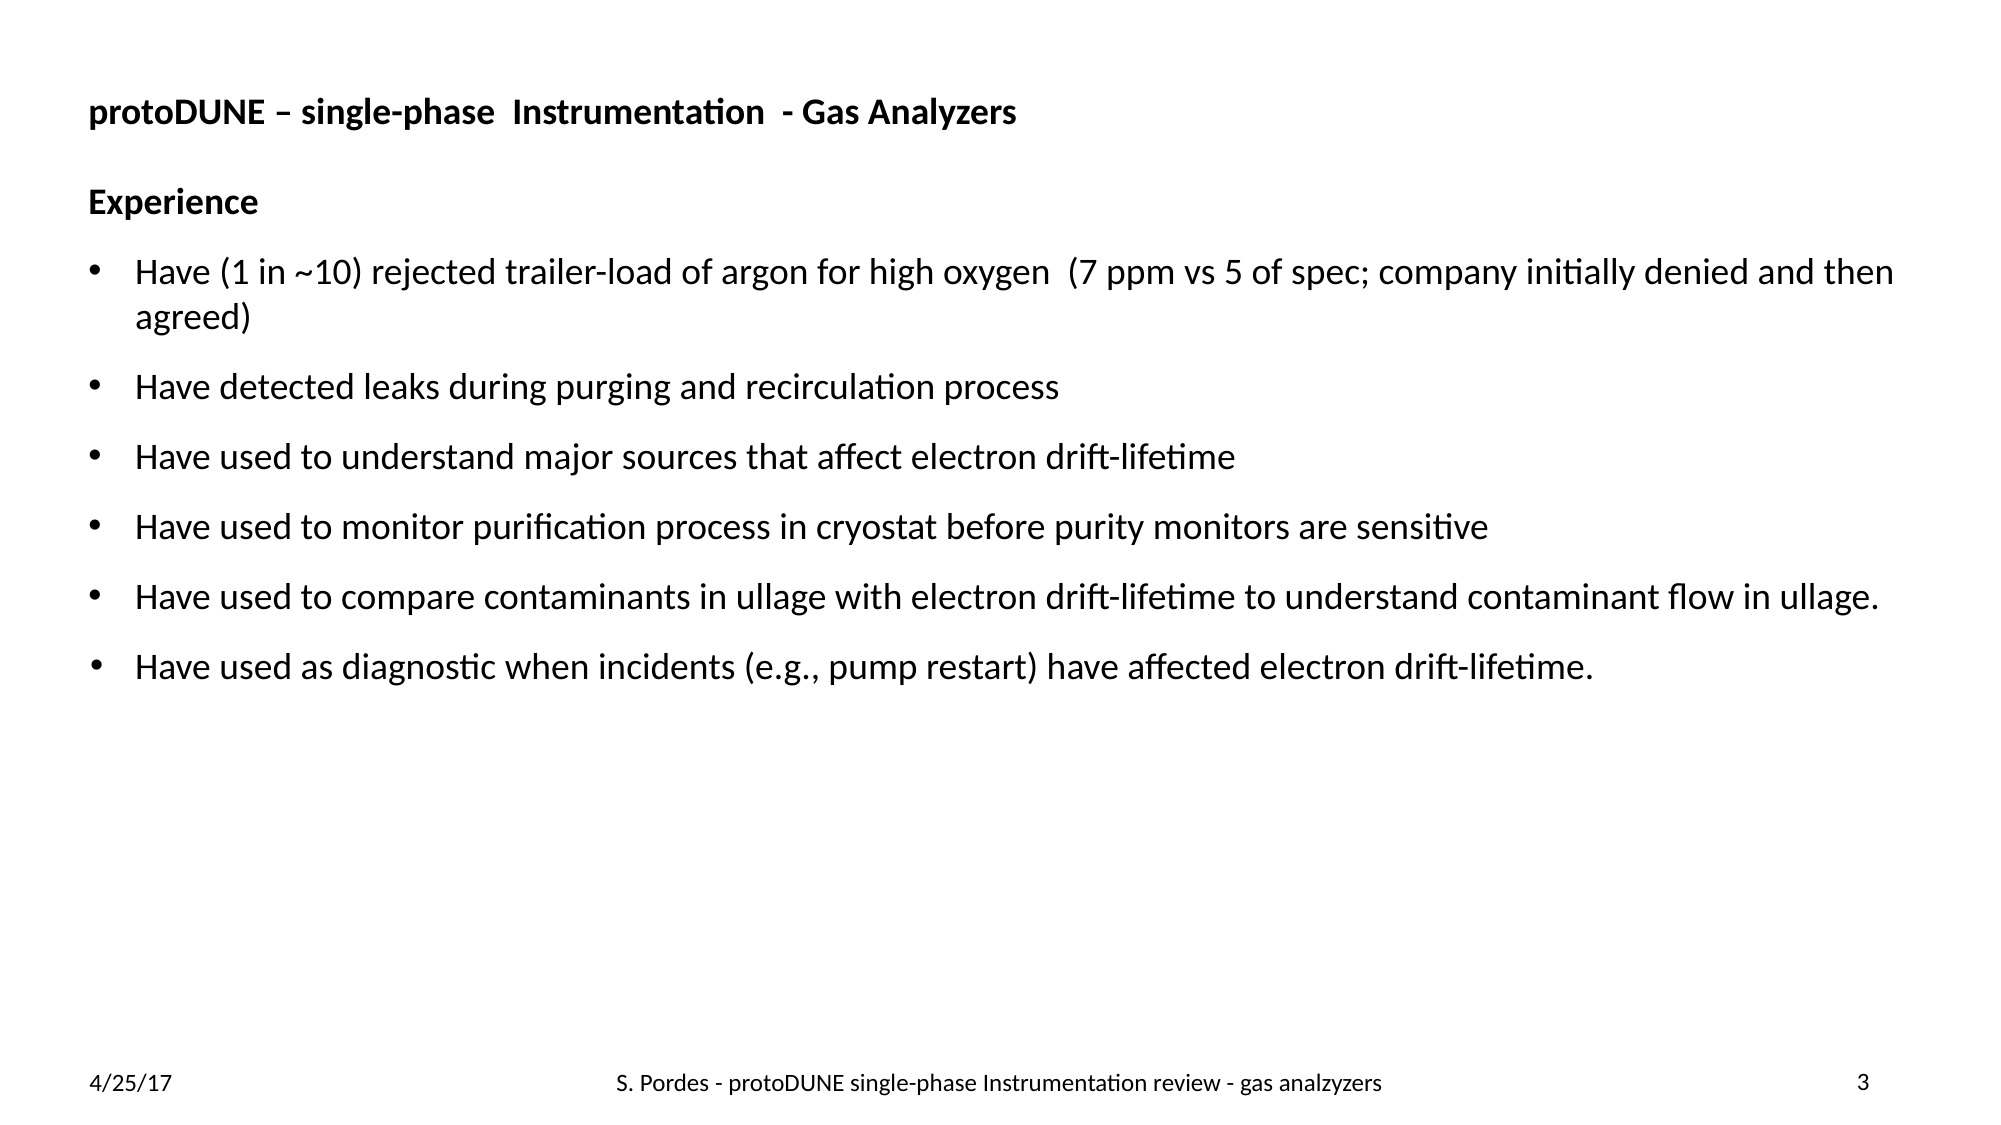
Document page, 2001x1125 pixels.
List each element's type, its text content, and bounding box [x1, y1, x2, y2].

text_box protoDUNE – single-phase Instrumentation - Gas Analyzers Experience Have (1 in ~10) rejected trailer-load of argon for high oxygen (7 ppm vs 5 of spec; company initially denied and then agreed) Have detected leaks during purging and recirculation process Have used to understand major sources that affect electron drift-lifetime Have used to monitor purification process in cryostat before purity monitors are sensitive Have used to compare contaminants in ullage with electron drift-lifetime to understand contaminant flow in ullage. Have used as diagnostic when incidents (e.g., pump restart) have affected electron drift-lifetime. [73, 79, 1935, 752]
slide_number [74, 1051, 525, 1112]
footer S. Pordes - protoDUNE single-phase Instrumentation review - gas analzyzers [593, 1051, 1407, 1112]
slide_number 3 [1571, 1050, 1885, 1111]
